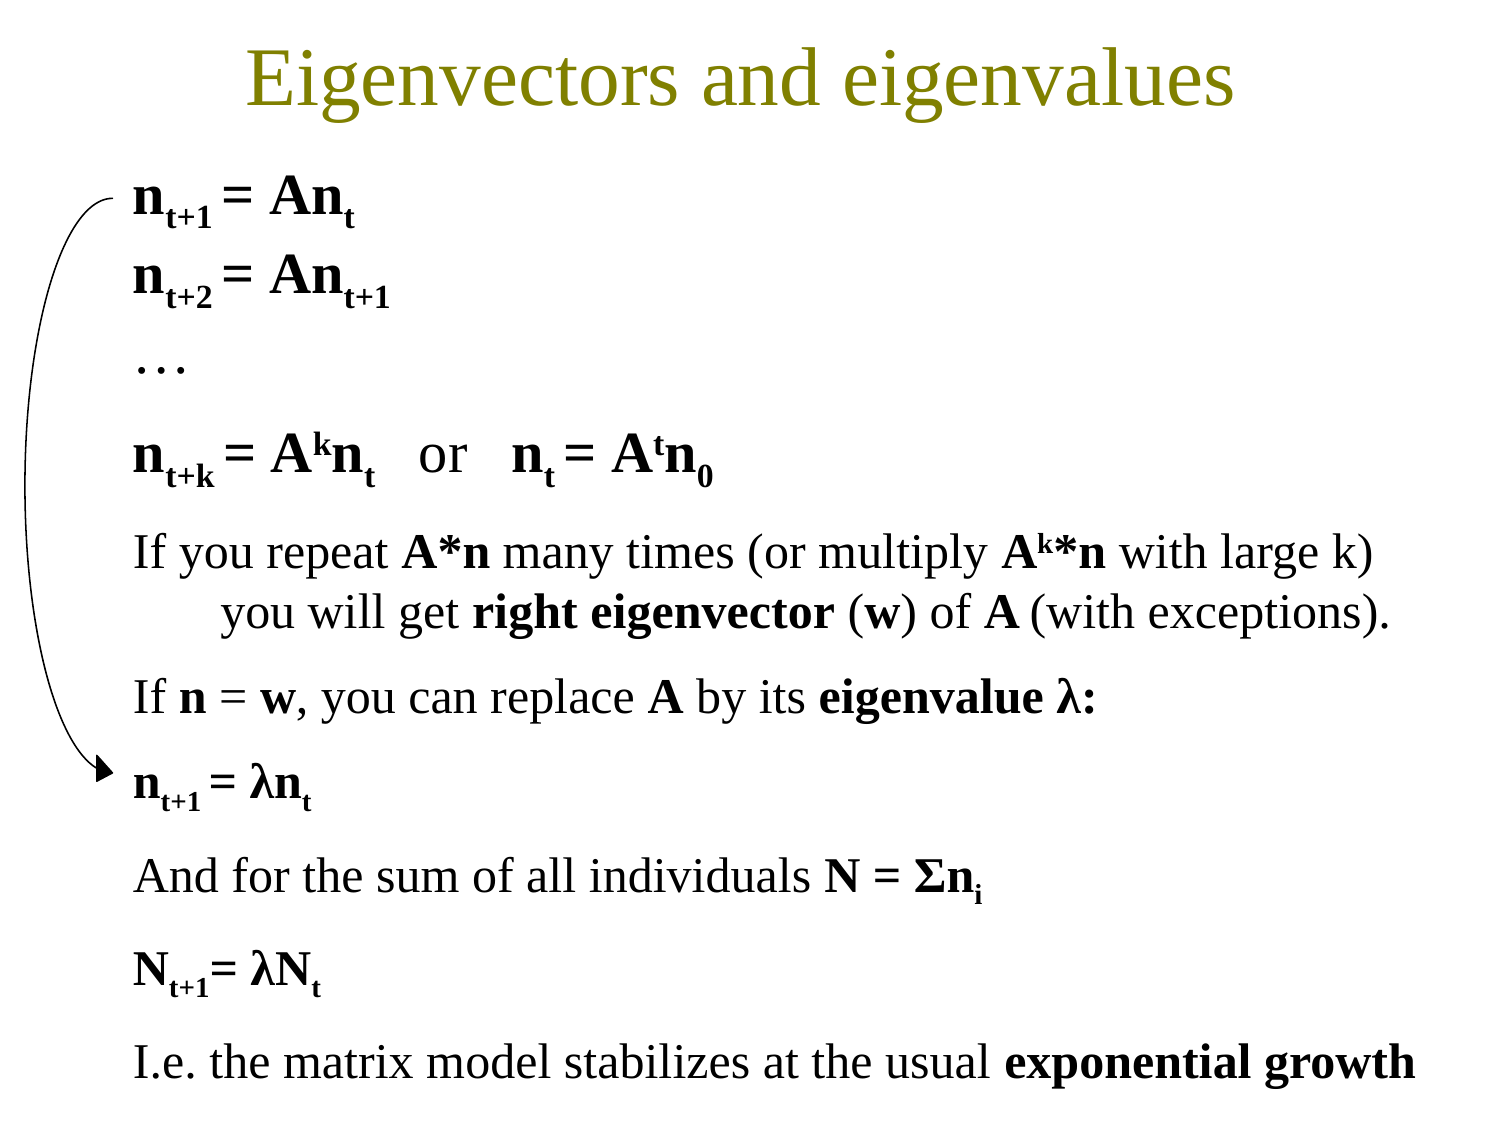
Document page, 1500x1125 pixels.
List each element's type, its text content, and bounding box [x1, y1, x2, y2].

text_box [24, 198, 113, 782]
text_box Eigenvectors and eigenvalues [103, 15, 1379, 133]
text_box nt+1 = Ant nt+2 = Ant+1 … nt+k = Aknt or nt = Atn0 If you repeat A*n many times (or multiply Ak*n with large k) you will get right eigenvector (w) of A (with exceptions). If n = w, you can replace A by its eigenvalue λ: nt+1 = λnt And for the sum of all individuals N = Σni Nt+1= λNt I.e. the matrix model stabilizes at the usual exponential growth [118, 148, 1456, 1096]
